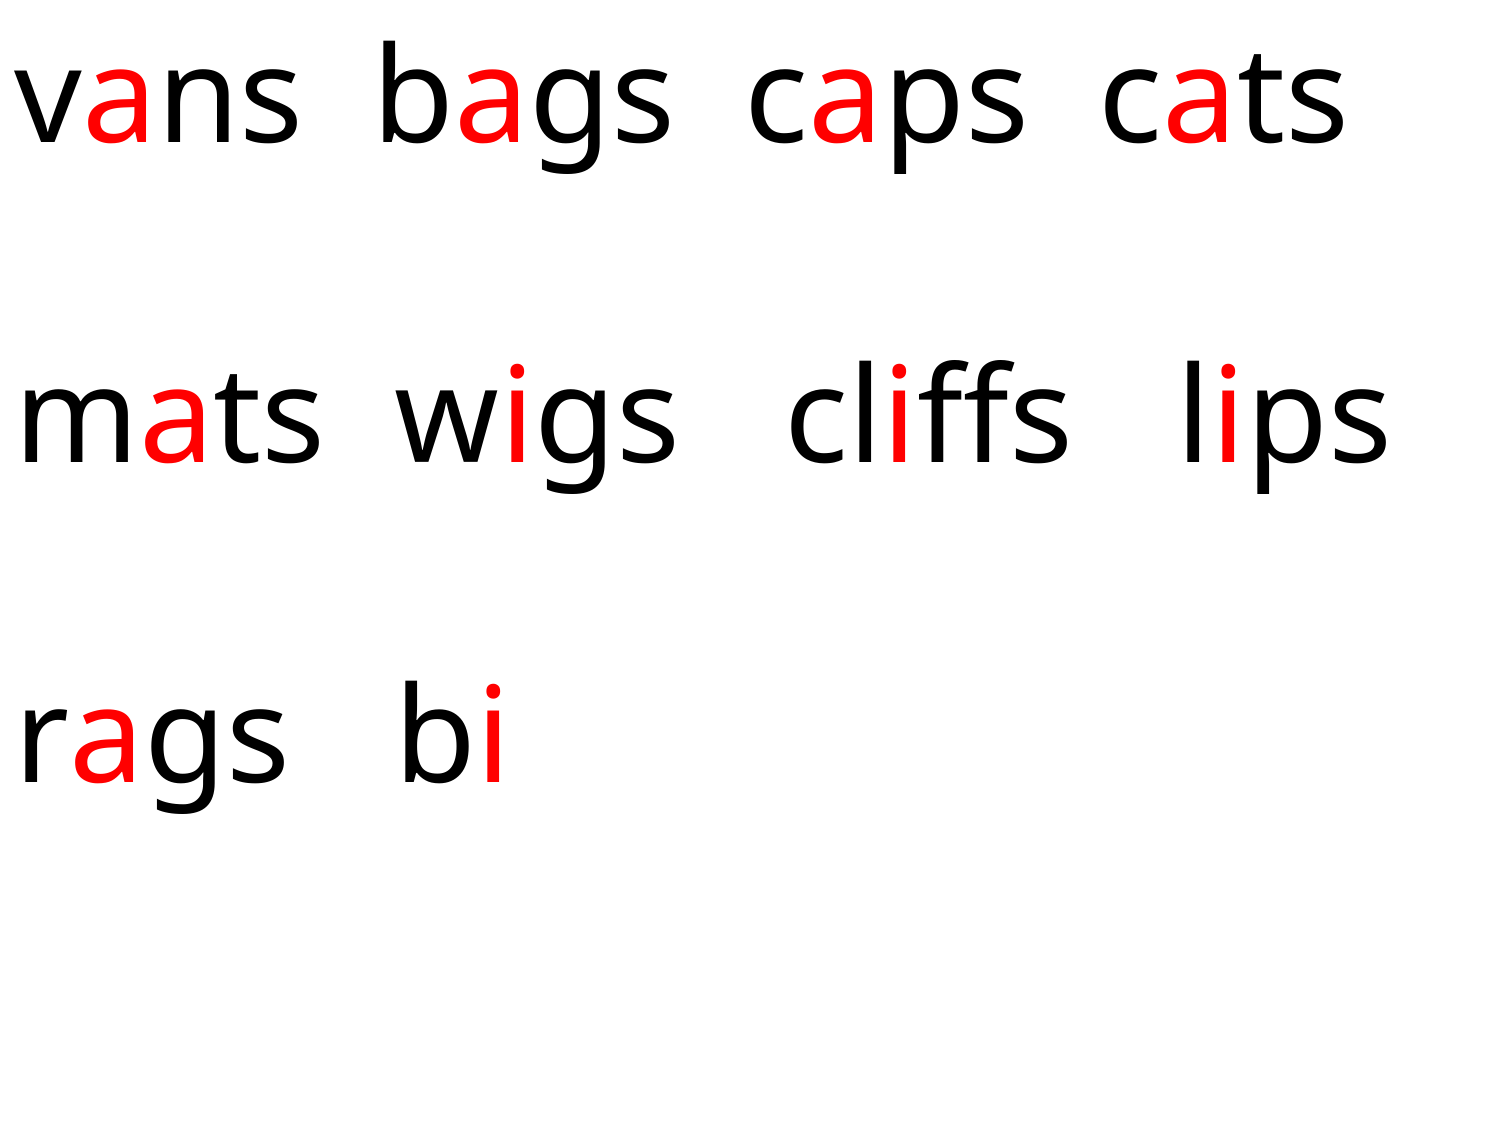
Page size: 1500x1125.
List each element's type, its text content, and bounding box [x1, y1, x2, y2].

text_box vans bags caps cats mats wigs cliffs lips rags bi [0, 1, 1478, 817]
